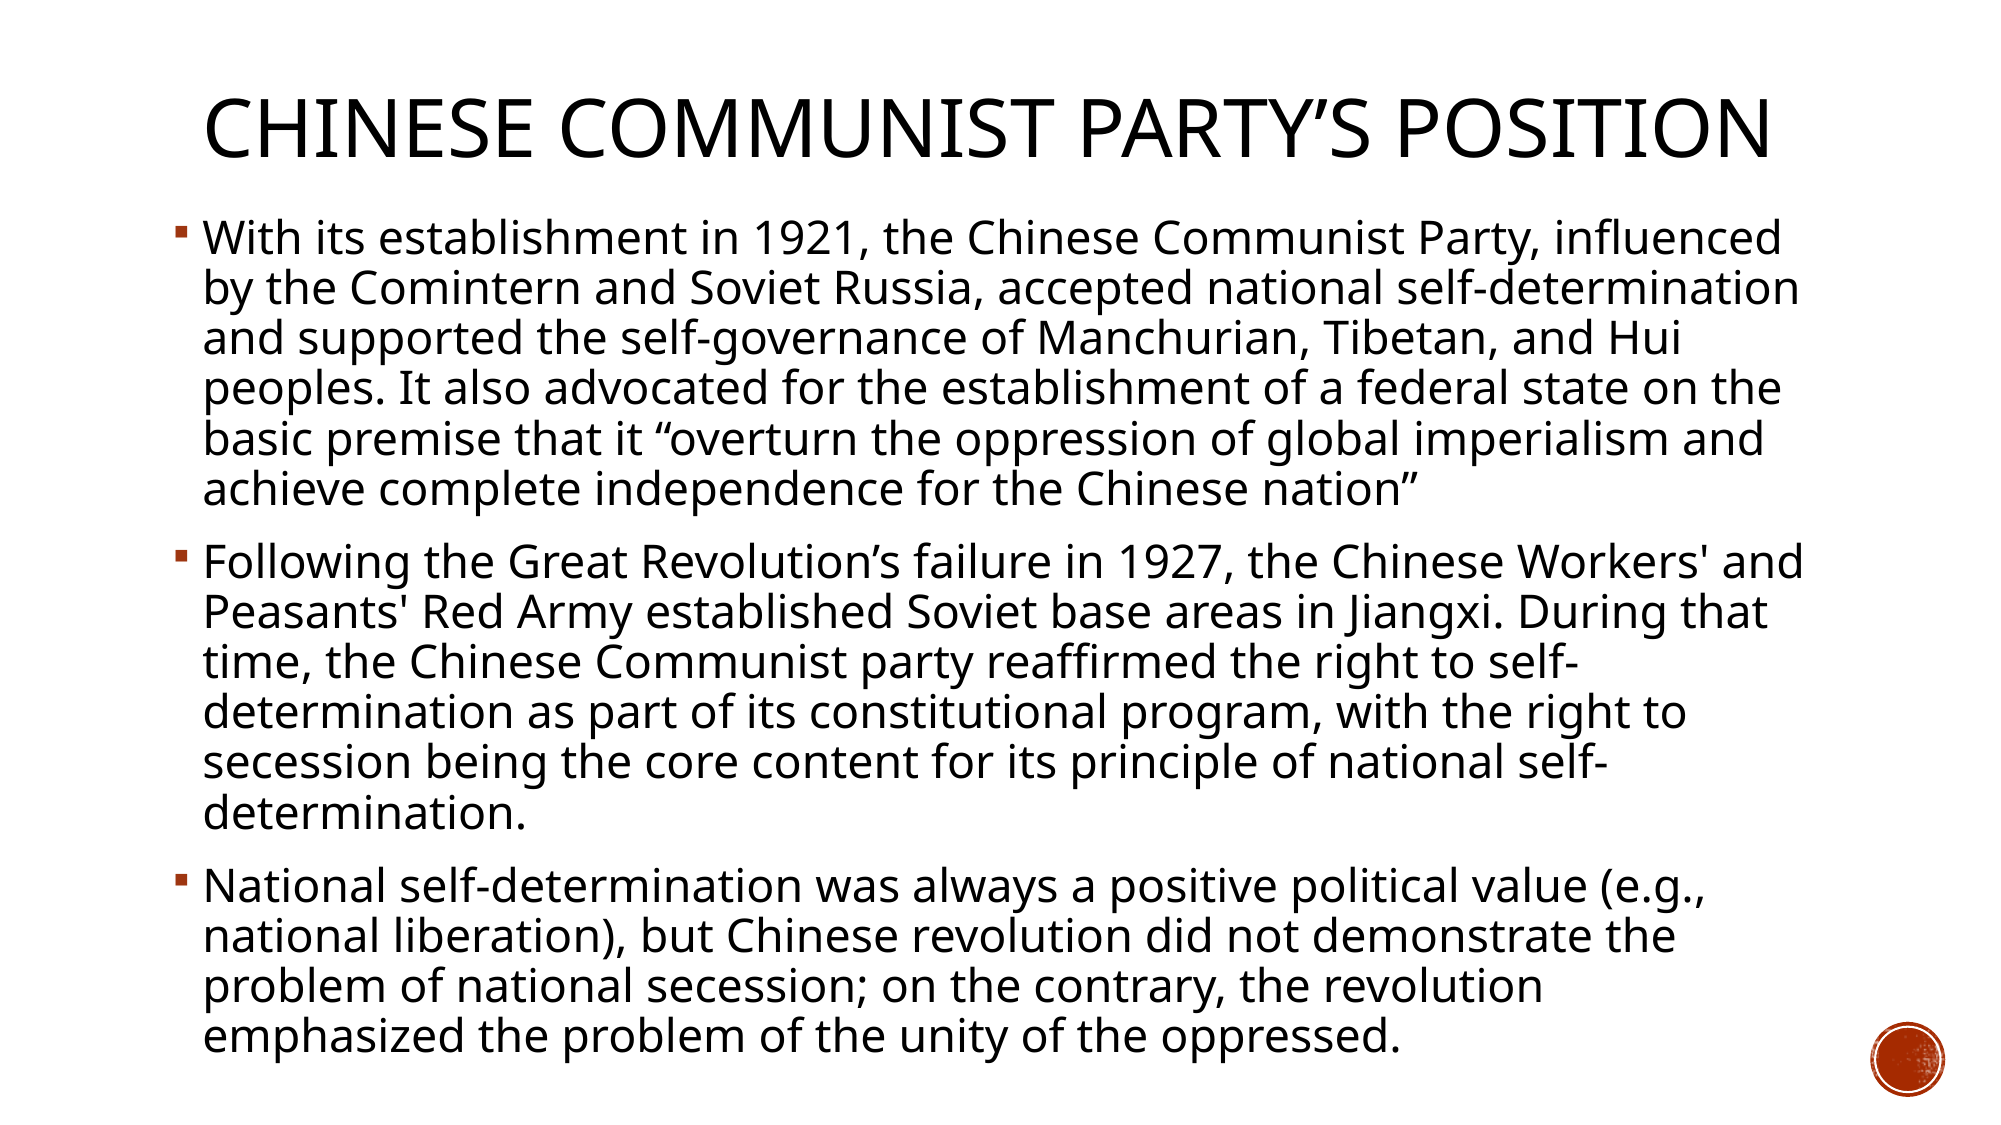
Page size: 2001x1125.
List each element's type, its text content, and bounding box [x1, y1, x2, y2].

list With its establishment in 1921, the Chinese Communist Party, influenced by the Comintern and Soviet Russia, accepted national self-determination and supported the self-governance of Manchurian, Tibetan, and Hui peoples. It also advocated for the establishment of a federal state on the basic premise that it “overturn the oppression of global imperialism and achieve complete independence for the Chinese nation” Following the Great Revolution’s failure in 1927, the Chinese Workers' and Peasants' Red Army established Soviet base areas in Jiangxi. During that time, the Chinese Communist party reaffirmed the right to self-determination as part of its constitutional program, with the right to secession being the core content for its principle of national self-determination. National self-determination was always a positive political value (e.g., national liberation), but Chinese revolution did not demonstrate the problem of national secession; on the contrary, the revolution emphasized the problem of the unity of the oppressed. [157, 206, 1826, 1076]
title Chinese communist party’s position [187, 79, 1826, 184]
